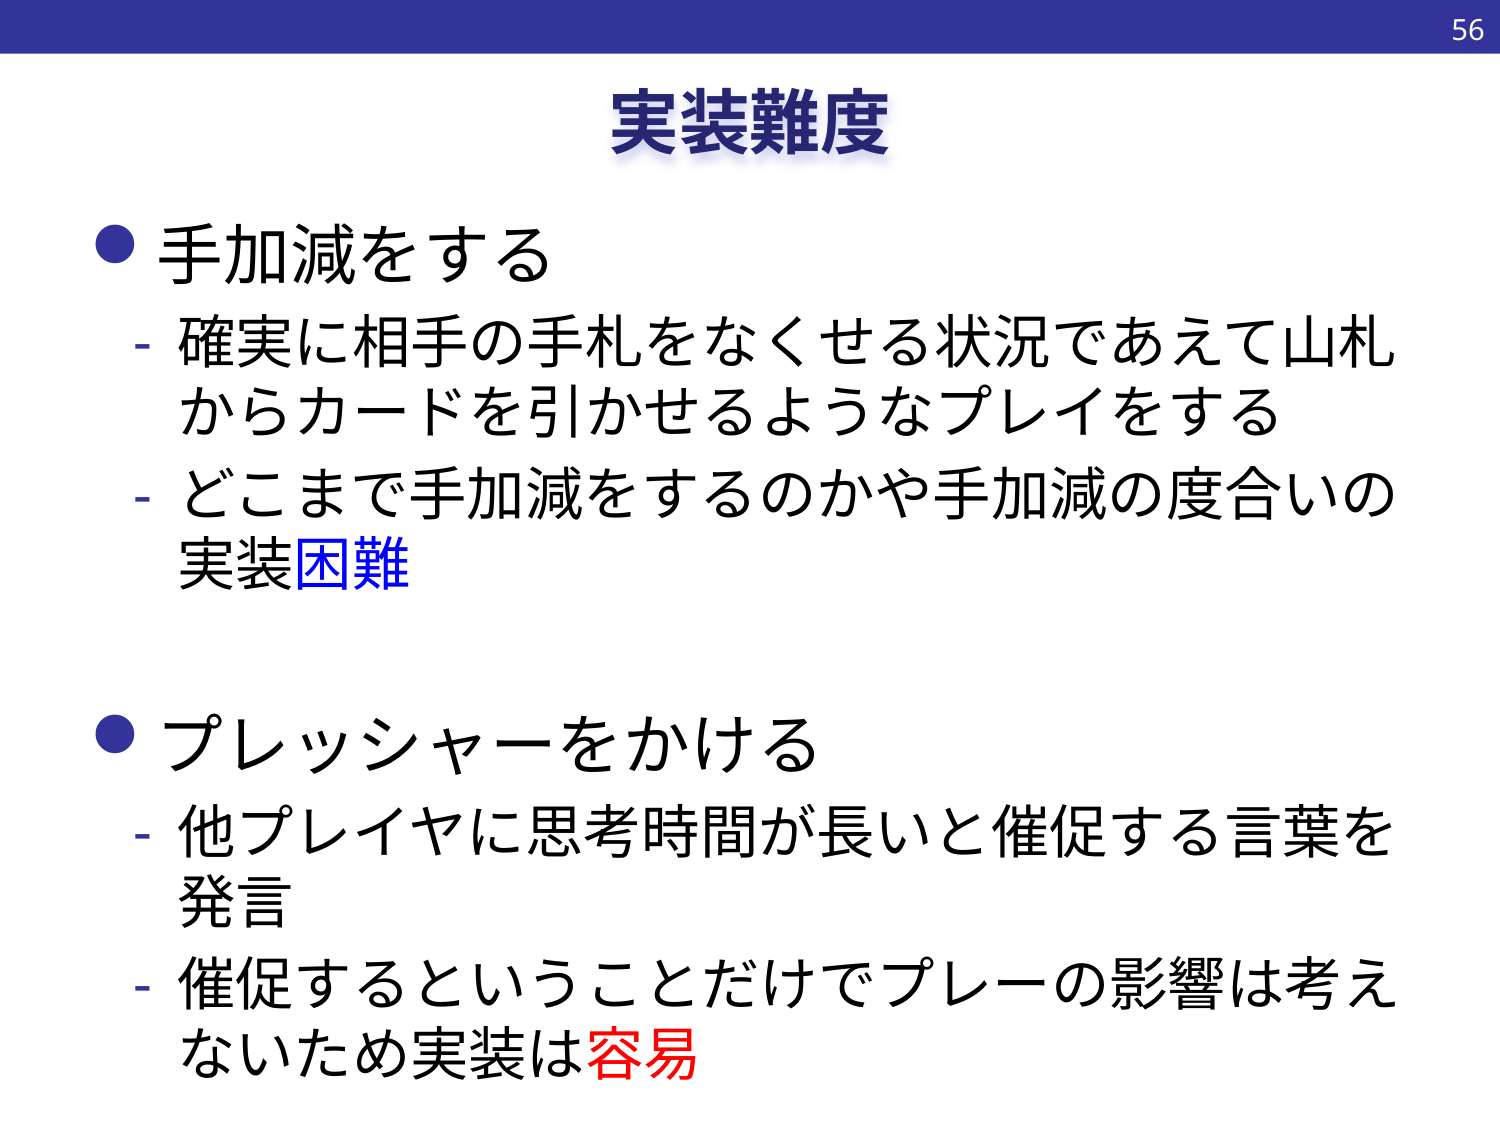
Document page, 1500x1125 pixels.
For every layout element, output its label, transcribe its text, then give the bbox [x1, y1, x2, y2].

list 手加減をする 確実に相手の手札をなくせる状況であえて山札からカードを引かせるようなプレイをする どこまで手加減をするのかや手加減の度合いの実装困難 プレッシャーをかける 他プレイヤに思考時間が長いと催促する言葉を発言 催促するということだけでプレーの影響は考えないため実装は容易 [74, 204, 1426, 1006]
slide_number 55 [1389, 3, 1500, 51]
title 実装難度 [0, 51, 1500, 171]
